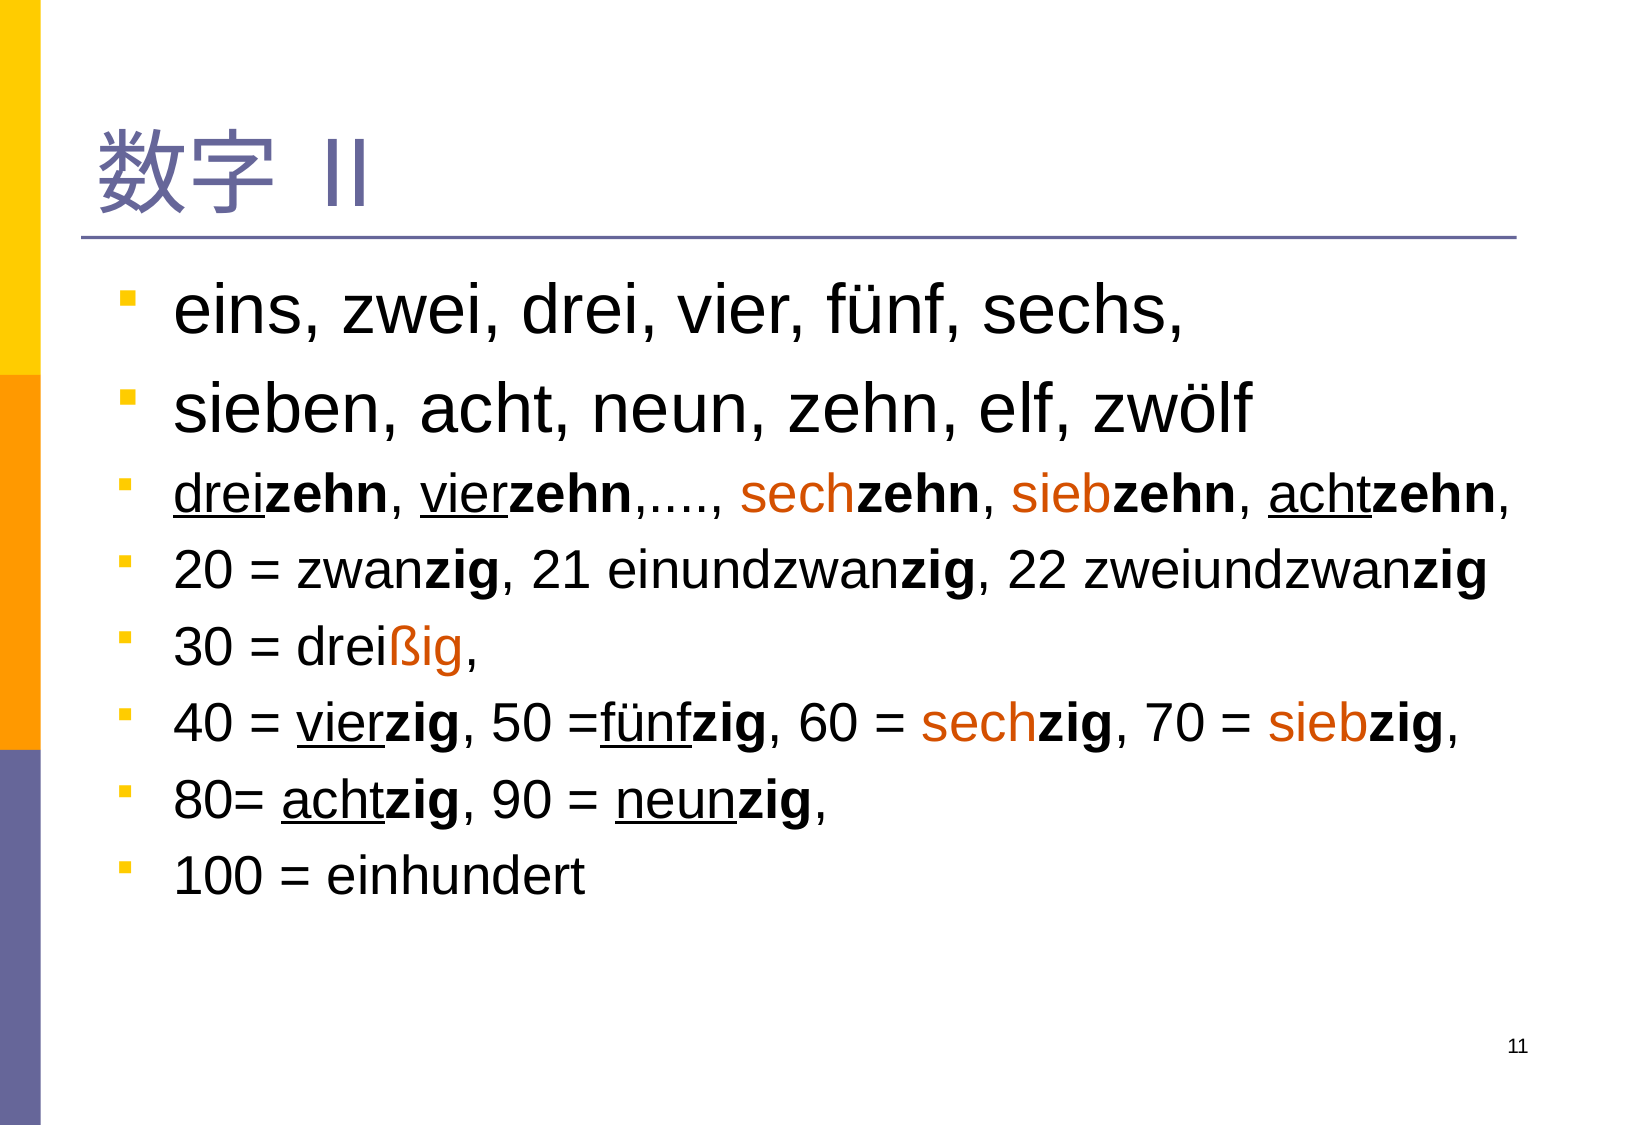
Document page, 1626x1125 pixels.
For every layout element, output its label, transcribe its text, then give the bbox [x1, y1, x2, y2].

title 数字 Ⅱ [81, 45, 1544, 233]
list eins, zwei, drei, vier, fünf, sechs, sieben, acht, neun, zehn, elf, zwölf dreizehn, vierzehn,...., sechzehn, siebzehn, achtzehn, 20 = zwanzig, 21 einundzwanzig, 22 zweiundzwanzig 30 = dreißig, 40 = vierzig, 50 =fünfzig, 60 = sechzig, 70 = siebzig, 80= achtzig, 90 = neunzig, 100 = einhundert [103, 257, 1567, 1001]
slide_number 11 [1164, 1025, 1544, 1100]
